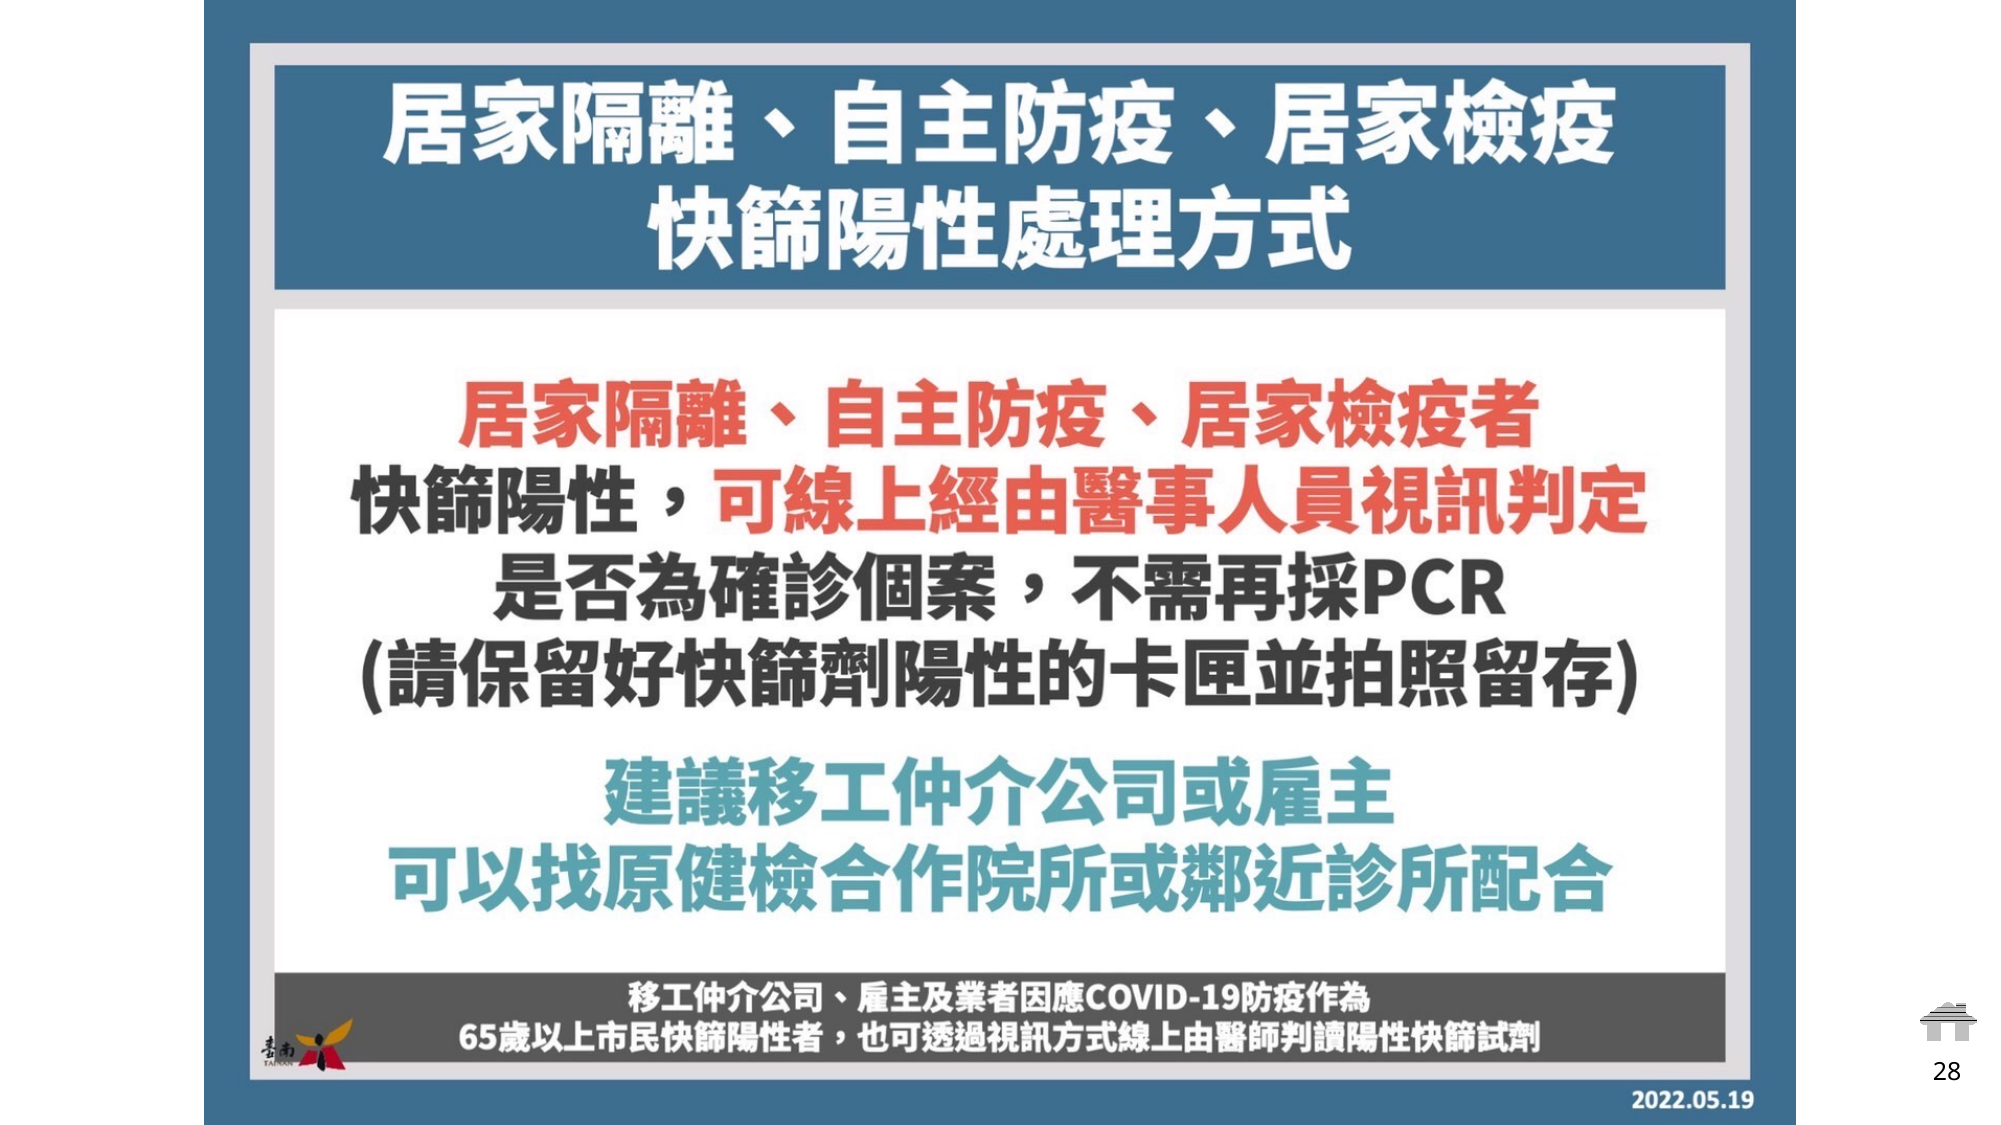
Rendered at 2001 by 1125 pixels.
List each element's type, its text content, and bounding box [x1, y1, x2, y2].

picture [204, 0, 1796, 1125]
slide_number 28 [1799, 1042, 1977, 1103]
picture [1920, 999, 1977, 1042]
